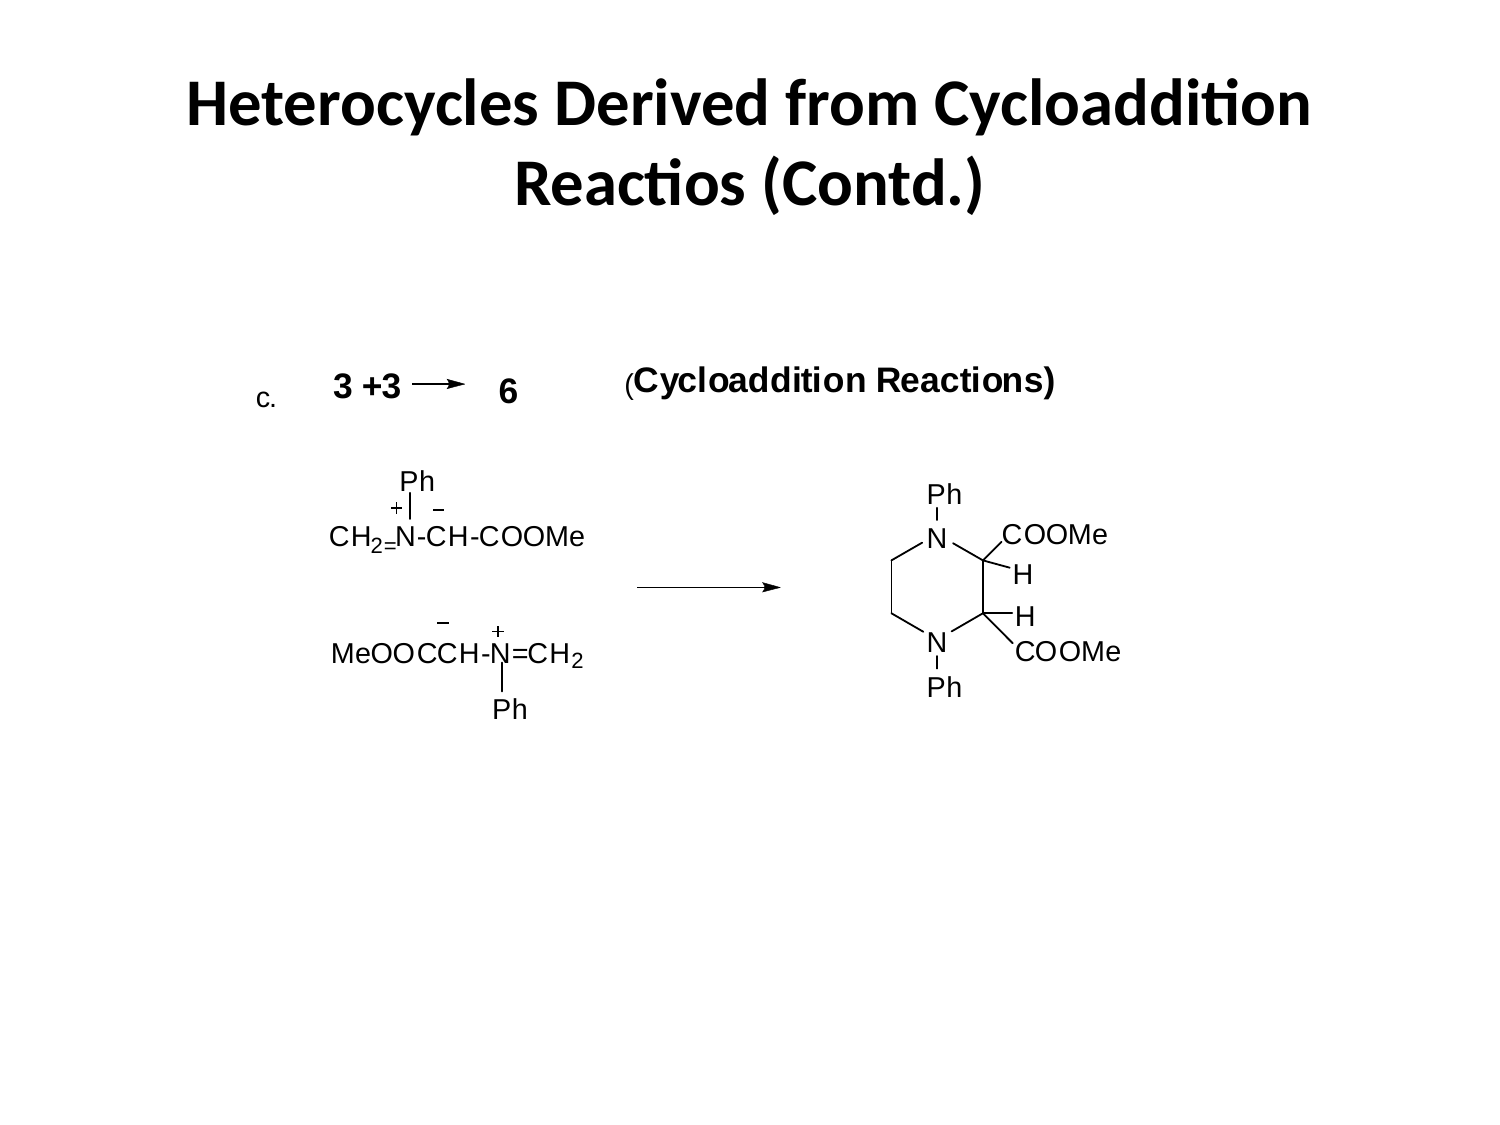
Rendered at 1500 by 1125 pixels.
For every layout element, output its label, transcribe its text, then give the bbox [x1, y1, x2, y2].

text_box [187, 312, 1305, 784]
title Heterocycles Derived from Cycloaddition Reactios (Contd.) [75, 45, 1425, 233]
